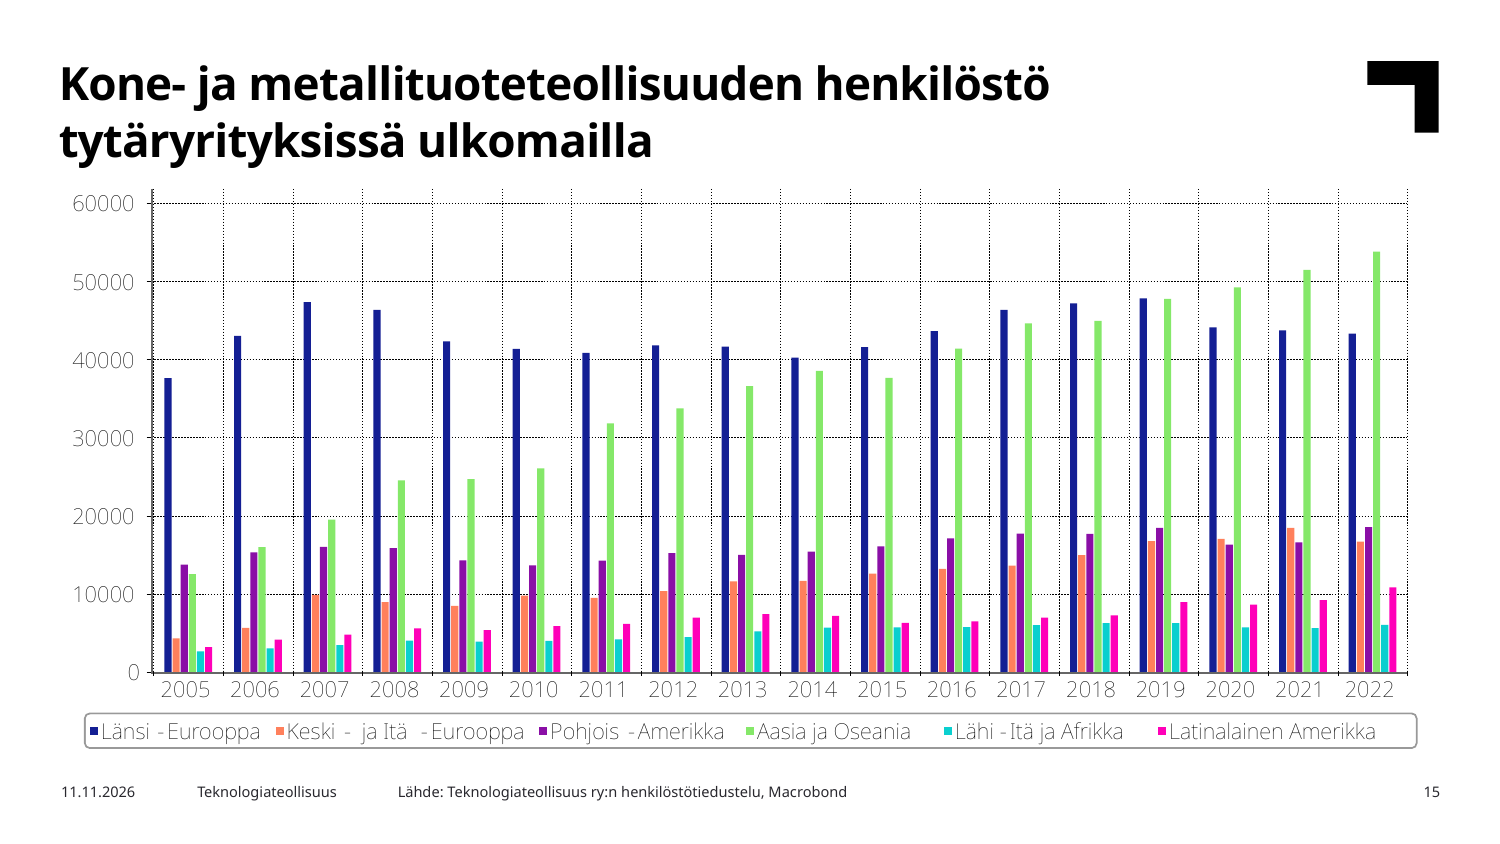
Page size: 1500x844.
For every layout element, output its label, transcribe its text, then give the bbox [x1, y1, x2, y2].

list Kone- ja metallituoteteollisuuden henkilöstö tytäryrityksissä ulkomailla [41, 46, 1353, 153]
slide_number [46, 775, 182, 803]
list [63, 180, 1438, 763]
slide_number 15 [1313, 775, 1456, 803]
list Lähde: Teknologiateollisuus ry:n henkilöstötiedustelu, Macrobond [382, 775, 1046, 821]
footer Teknologiateollisuus [182, 775, 382, 803]
